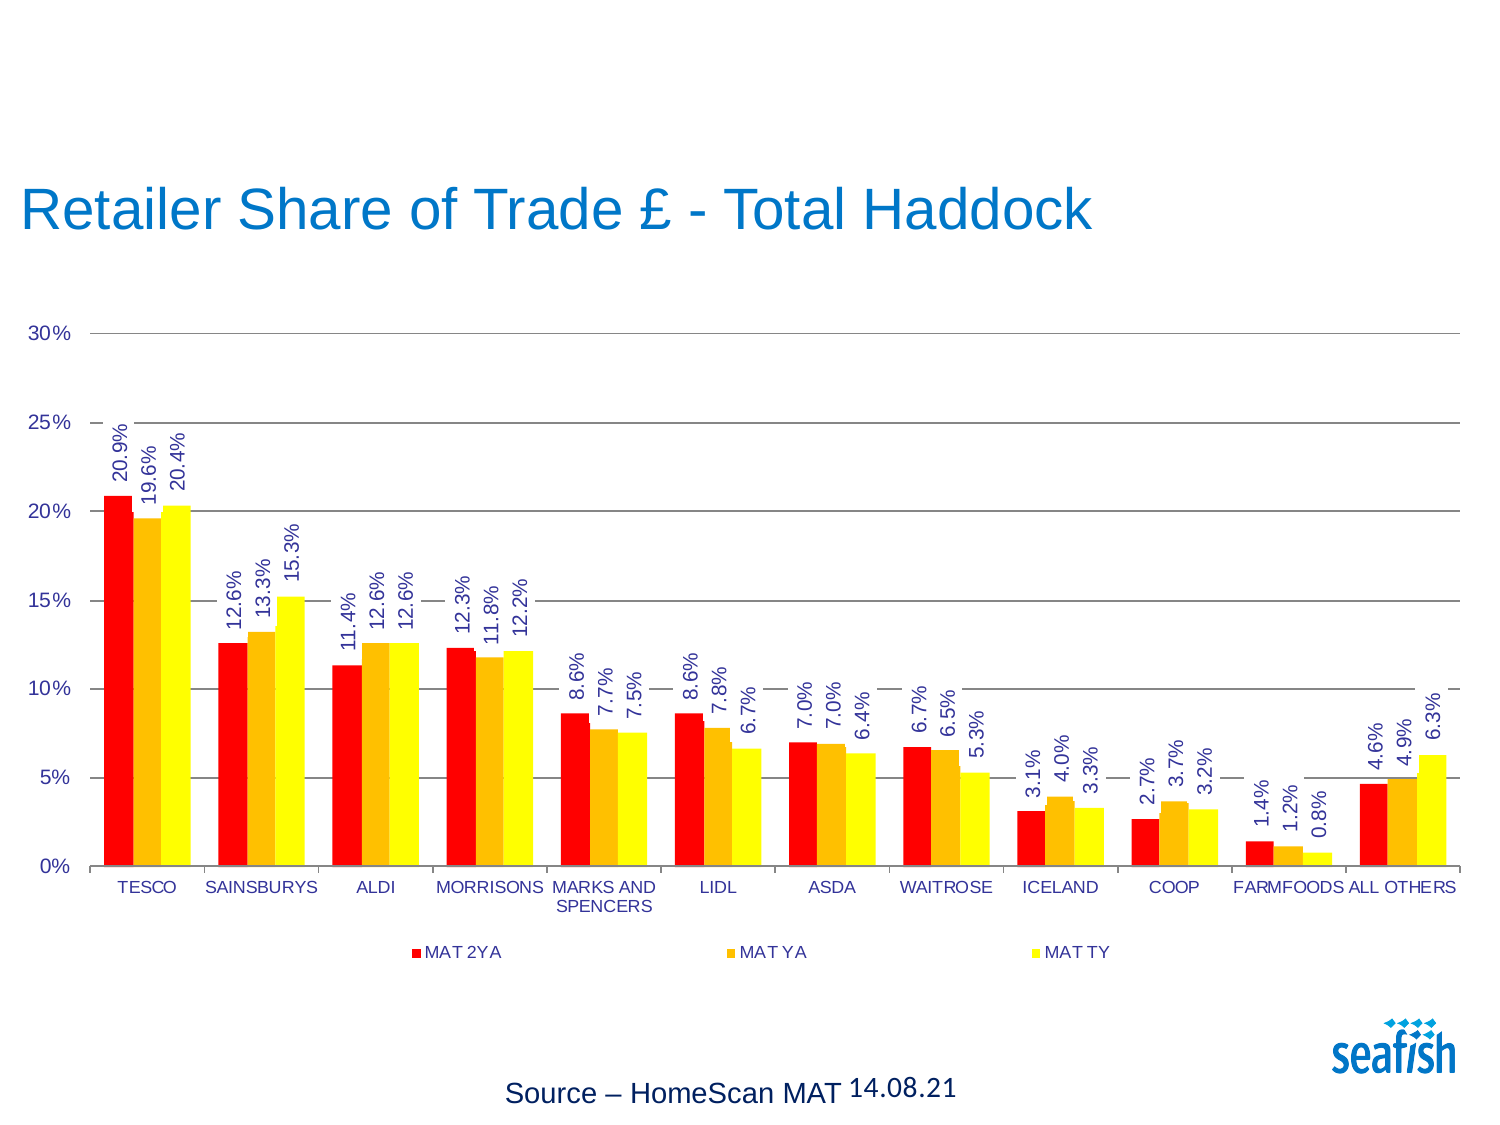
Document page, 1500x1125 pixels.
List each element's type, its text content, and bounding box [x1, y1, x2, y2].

text_box Source – HomeScan MAT [0, 1067, 857, 1117]
picture [1407, 1018, 1417, 1022]
picture [17, 266, 1483, 994]
title Retailer Share of Trade £ - Total Haddock [5, 160, 1436, 251]
picture [841, 1072, 1058, 1114]
picture [1332, 1018, 1455, 1074]
